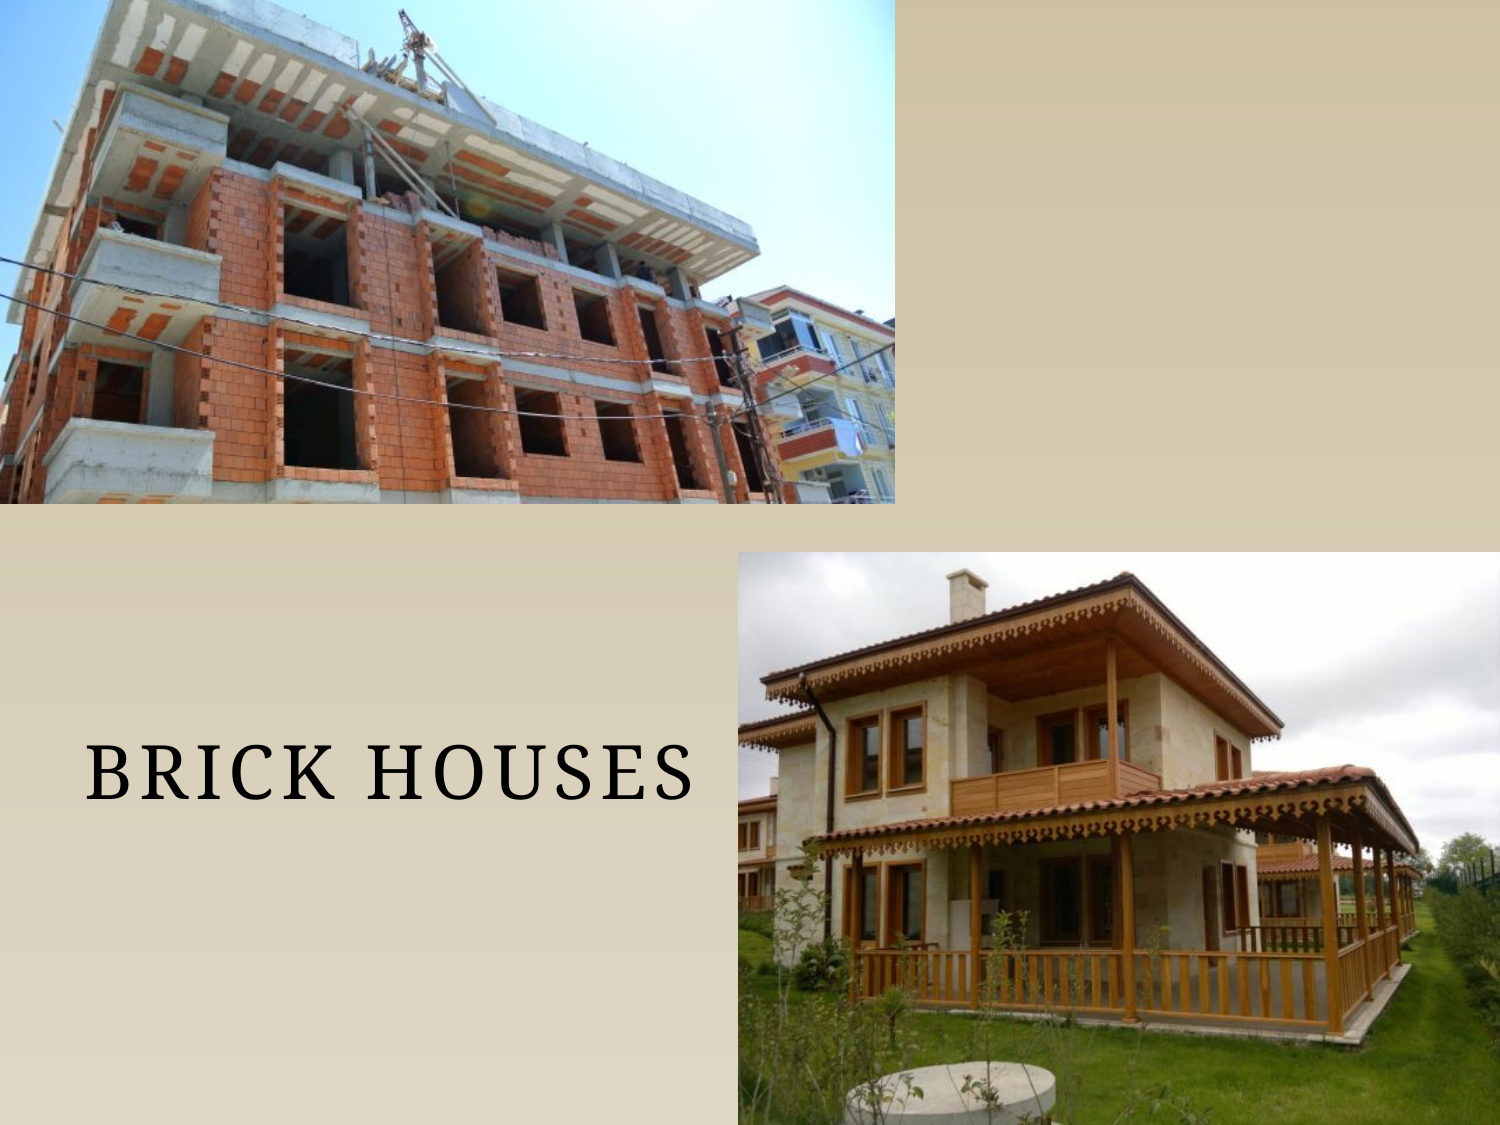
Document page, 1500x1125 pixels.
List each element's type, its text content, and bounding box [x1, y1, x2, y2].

title BRICK HOUSES [64, 609, 715, 823]
picture [737, 552, 1500, 1125]
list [0, 0, 896, 504]
